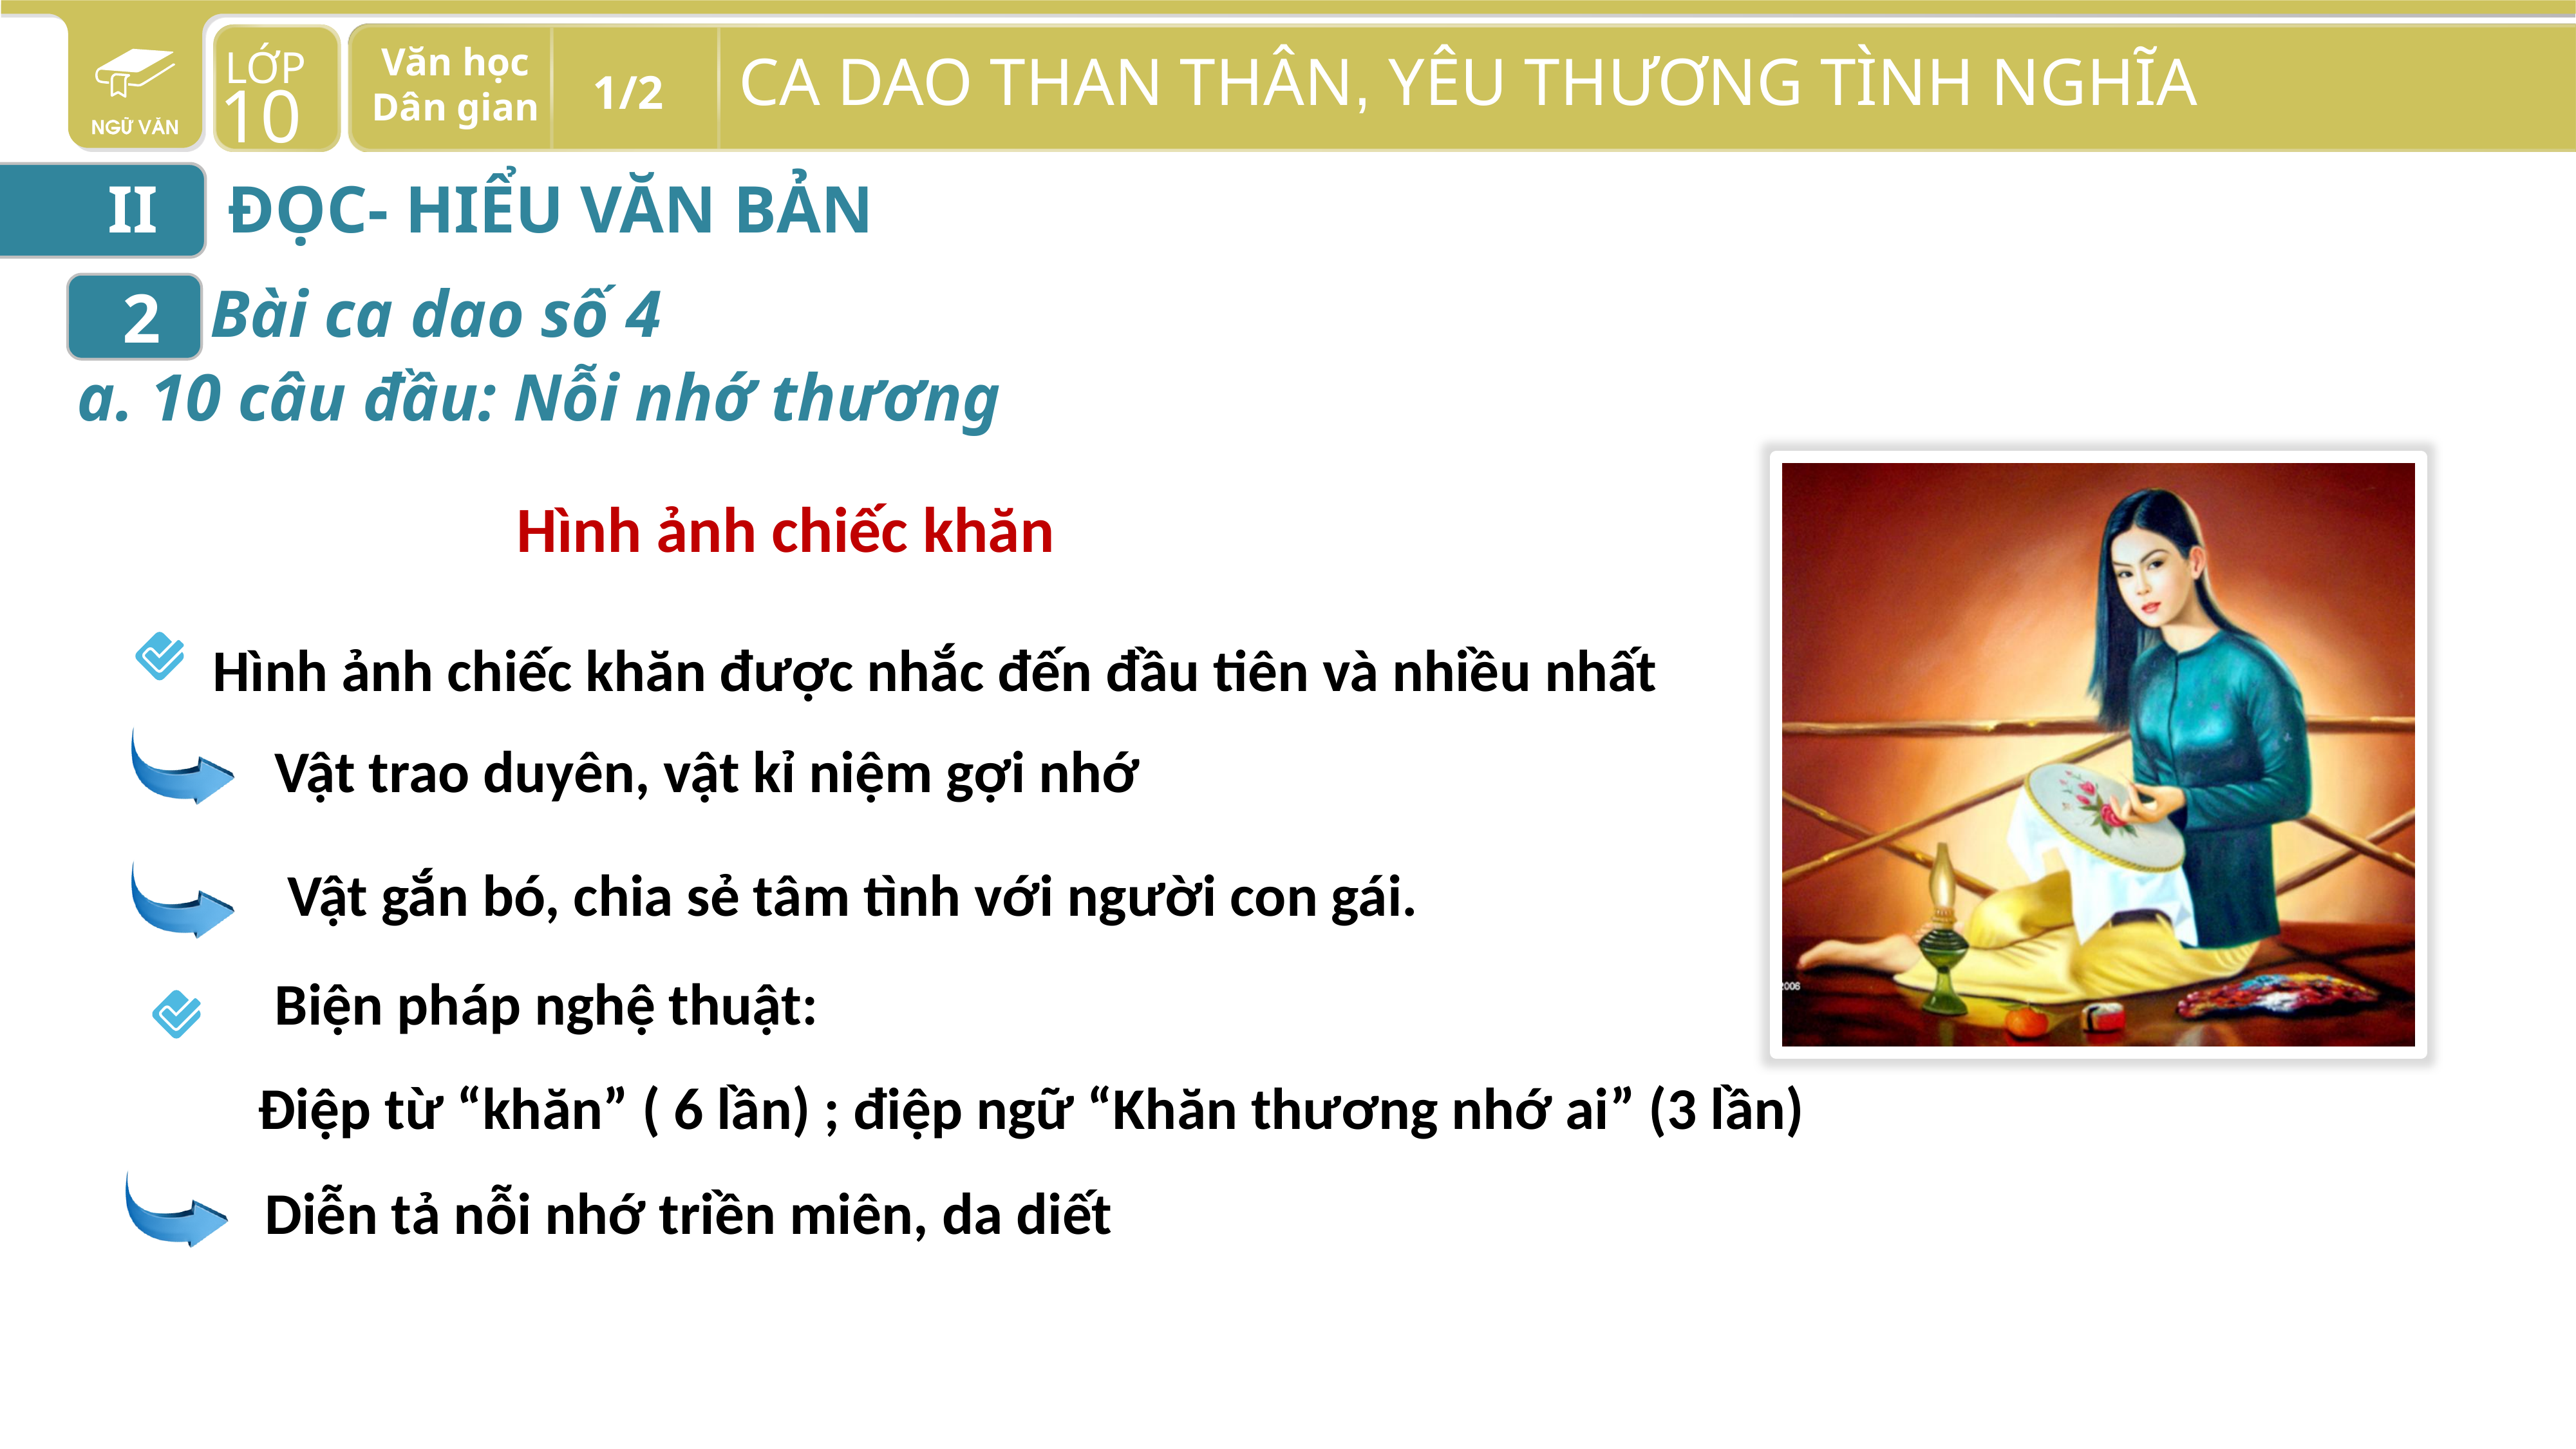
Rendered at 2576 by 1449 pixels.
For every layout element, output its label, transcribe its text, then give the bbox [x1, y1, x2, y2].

picture [120, 1164, 233, 1253]
text_box Vật gắn bó, chia sẻ tâm tình với người con gái. [277, 842, 1757, 933]
picture [126, 721, 239, 809]
picture [126, 855, 239, 943]
picture [1782, 462, 2416, 1047]
text_box Hình ảnh chiếc khăn [507, 480, 1312, 570]
text_box Biện pháp nghệ thuật: [252, 951, 1757, 1041]
picture [135, 632, 184, 681]
text_box Điệp từ “khăn” ( 6 lần) ; điệp ngữ “Khăn thương nhớ ai” (3 lần) [181, 1056, 1921, 1146]
text_box Hình ảnh chiếc khăn được nhắc đến đầu tiên và nhiều nhất [203, 618, 1757, 708]
text_box a. 10 câu đầu: Nỗi nhớ thương [67, 368, 1155, 439]
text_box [0, 163, 1039, 258]
picture [152, 990, 201, 1039]
text_box Diễn tả nỗi nhớ triền miên, da diết [255, 1160, 1842, 1251]
text_box Vật trao duyên, vật kỉ niệm gợi nhớ [238, 719, 1757, 809]
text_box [67, 268, 1288, 363]
